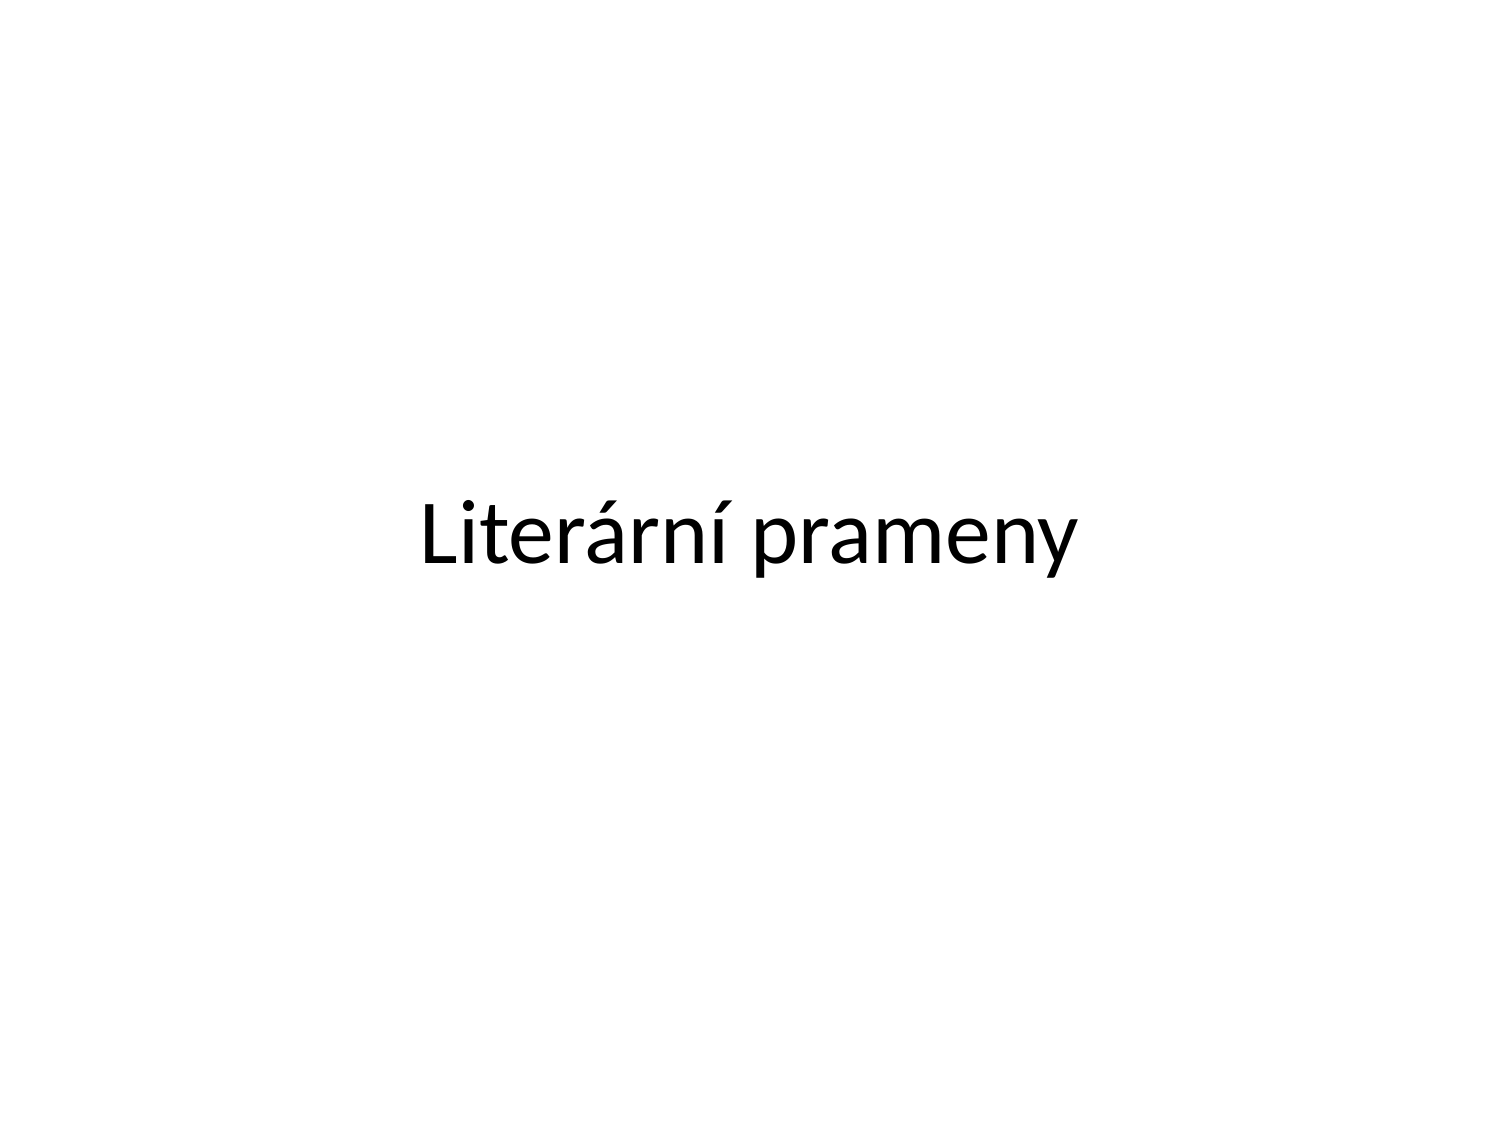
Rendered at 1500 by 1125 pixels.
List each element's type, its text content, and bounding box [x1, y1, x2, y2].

title Literární prameny [75, 433, 1425, 622]
